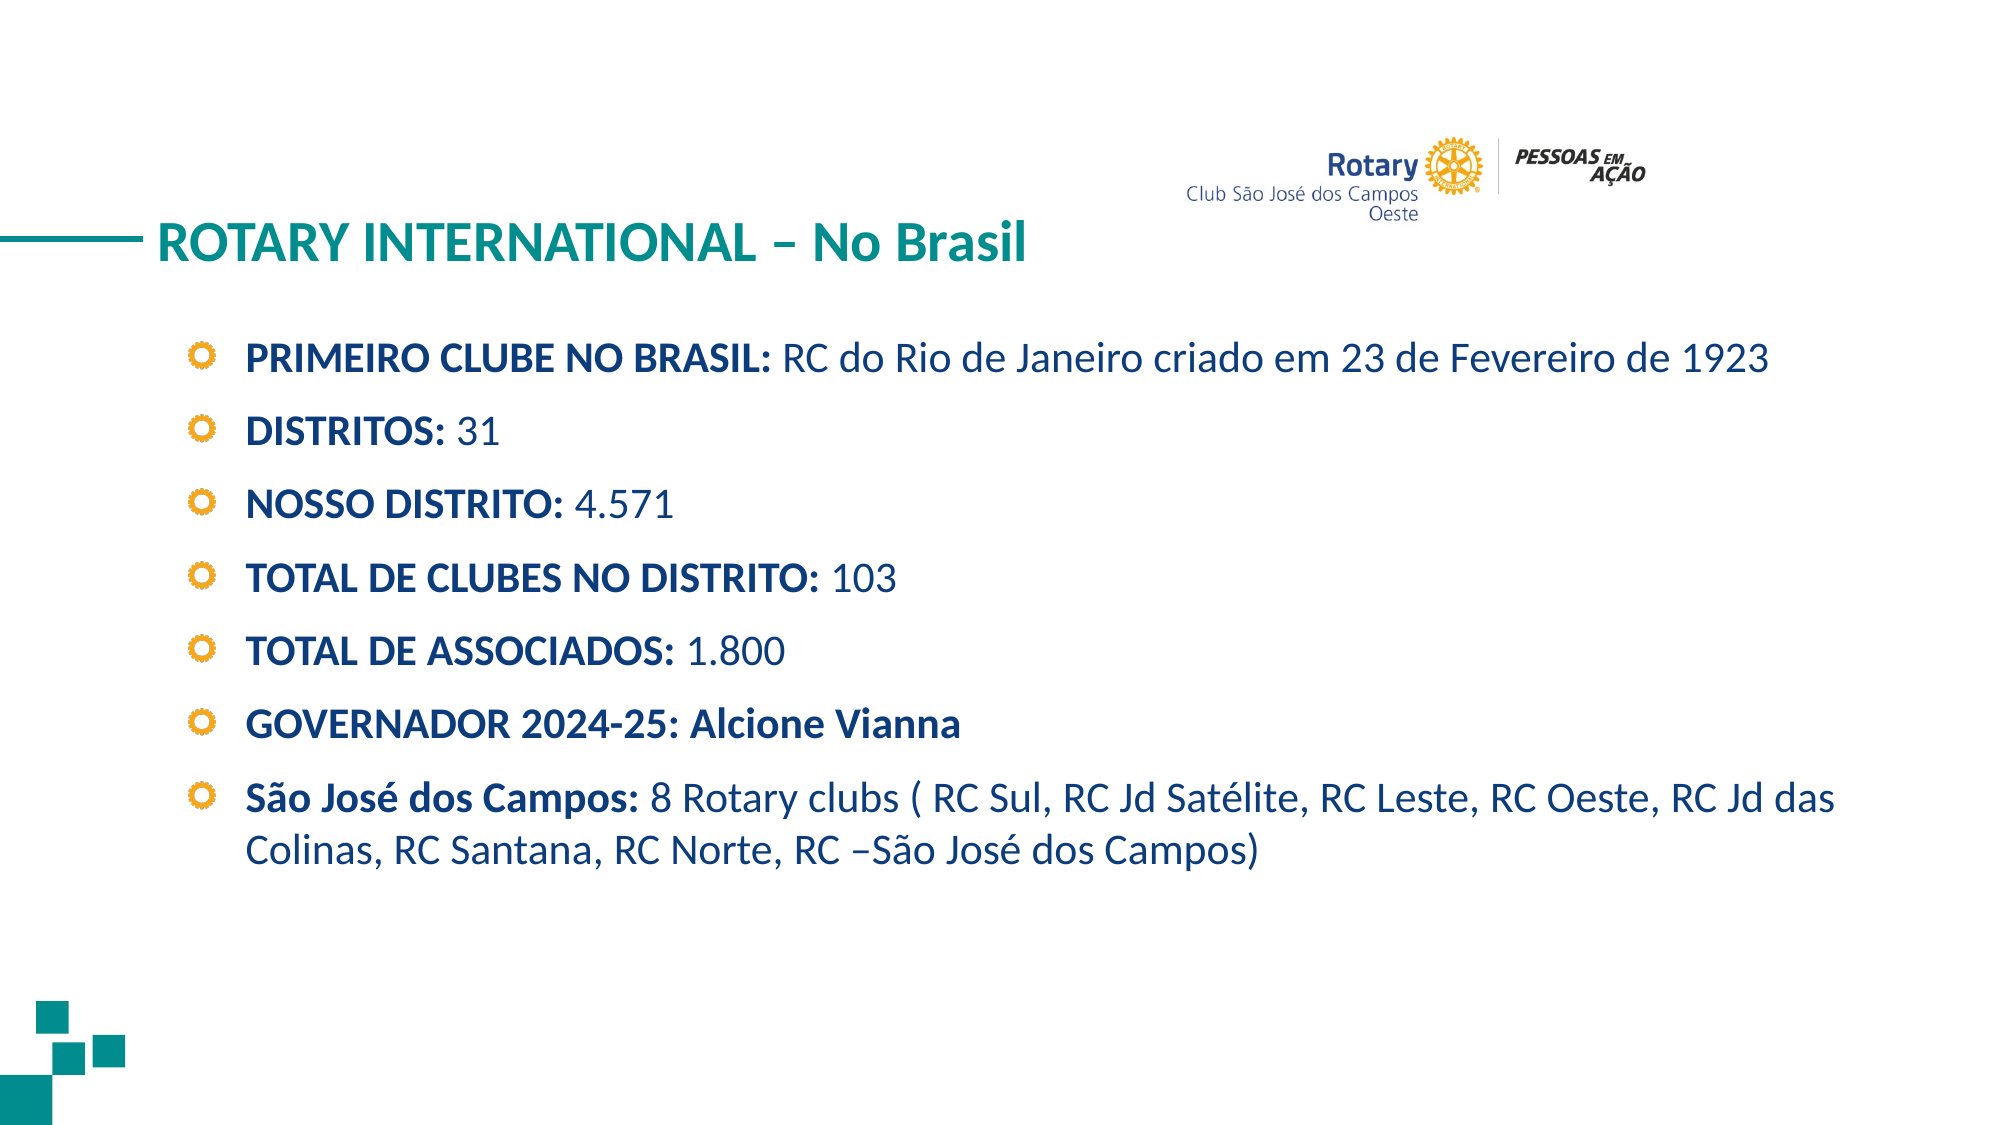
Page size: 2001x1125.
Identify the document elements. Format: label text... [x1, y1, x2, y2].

picture [186, 412, 218, 444]
picture [1069, 44, 1948, 284]
text_box ROTARY INTERNATIONAL – No Brasil PRIMEIRO CLUBE NO BRASIL: RC do Rio de Janeiro criado em 23 de Fevereiro de 1923 DISTRITOS: 31 NOSSO DISTRITO: 4.571 TOTAL DE CLUBES NO DISTRITO: 103 TOTAL DE ASSOCIADOS: 1.800 GOVERNADOR 2024-25: Alcione Vianna São José dos Campos: 8 Rotary clubs ( RC Sul, RC Jd Satélite, RC Leste, RC Oeste, RC Jd das Colinas, RC Santana, RC Norte, RC –São José dos Campos) [142, 195, 1919, 1081]
picture [186, 632, 218, 664]
picture [186, 339, 218, 371]
picture [186, 706, 218, 737]
picture [186, 559, 218, 591]
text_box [0, 1001, 126, 1125]
picture [186, 779, 218, 811]
picture [186, 486, 218, 517]
